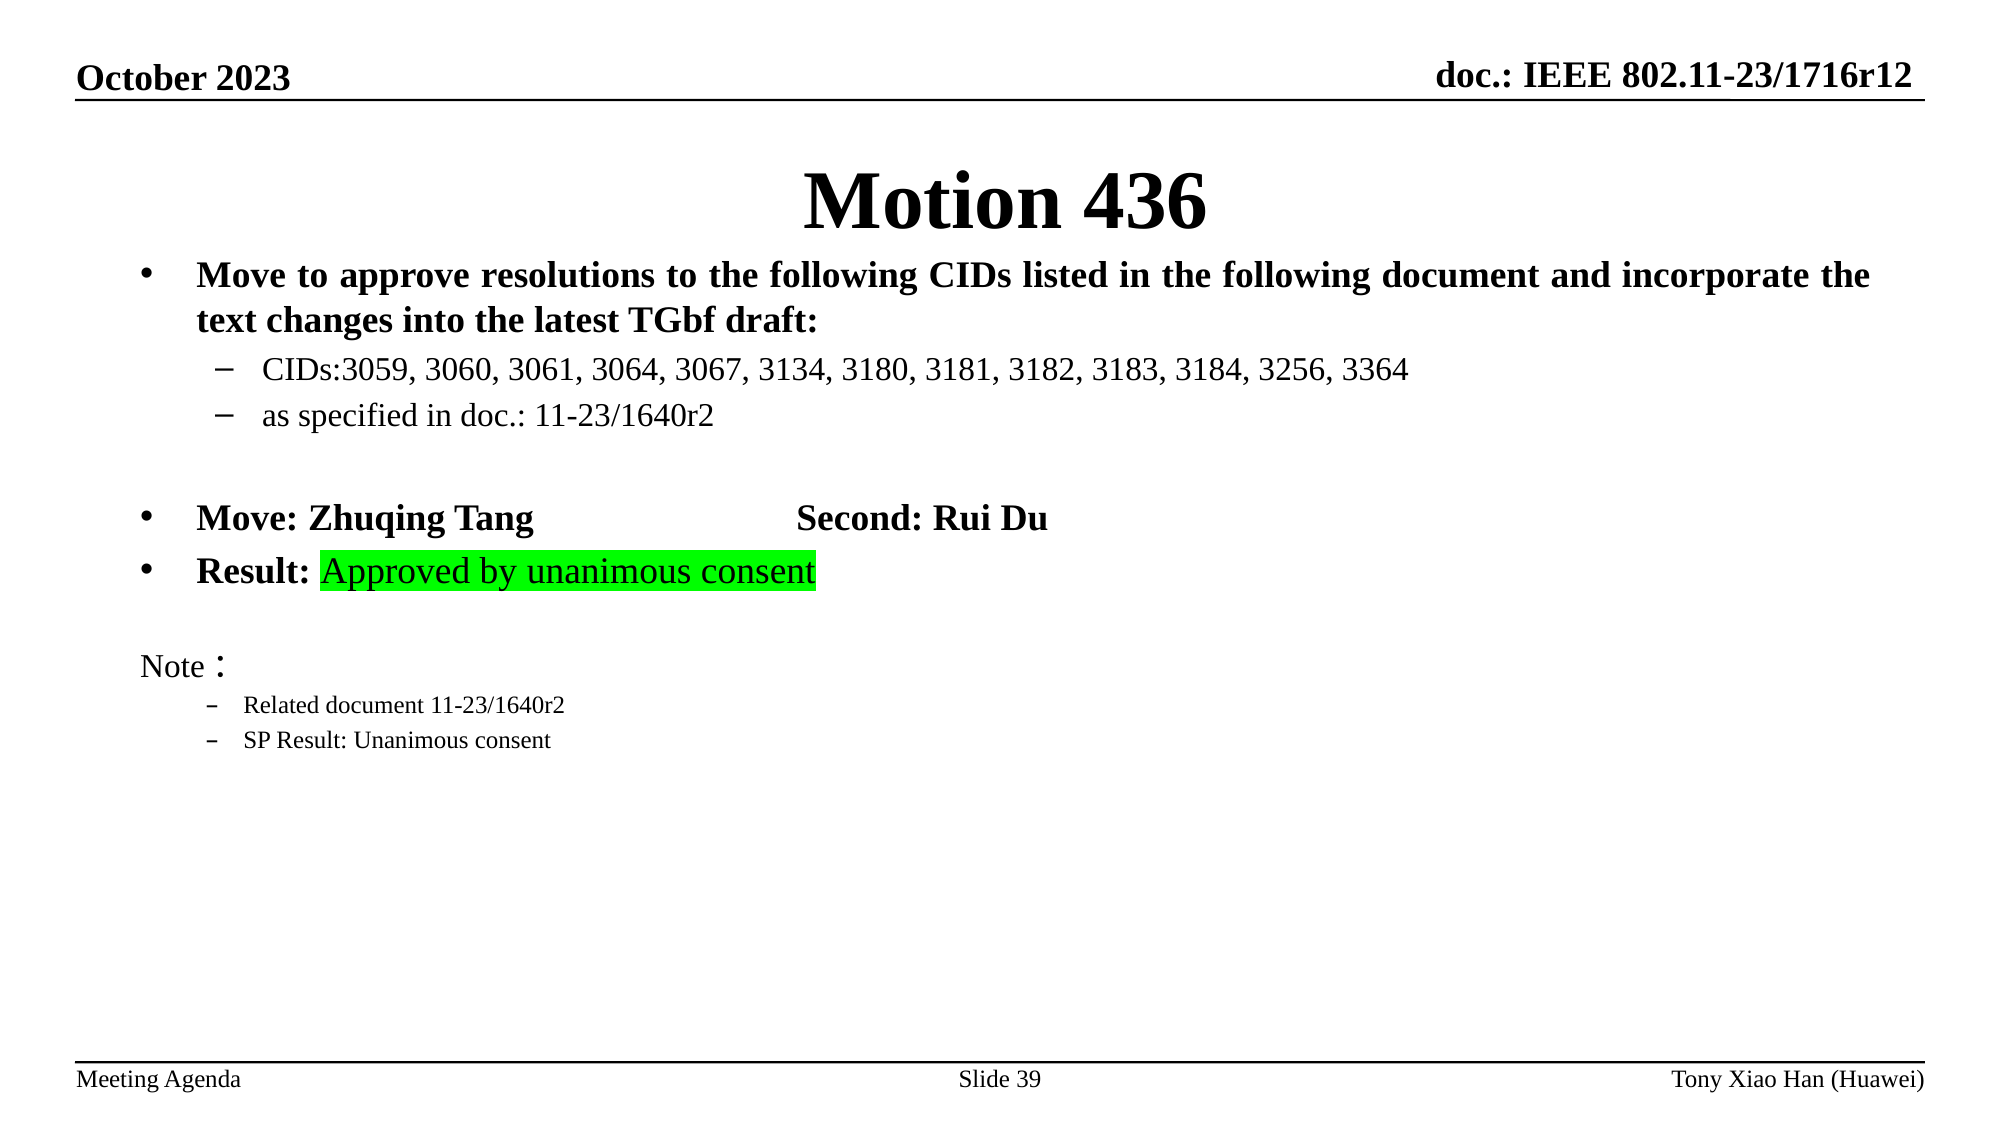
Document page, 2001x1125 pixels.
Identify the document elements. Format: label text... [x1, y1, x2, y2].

text_box Move to approve resolutions to the following CIDs listed in the following document and incorporate the text changes into the latest TGbf draft: CIDs:3059, 3060, 3061, 3064, 3067, 3134, 3180, 3181, 3182, 3183, 3184, 3256, 3364 as specified in doc.: 11-23/1640r2 Move: Zhuqing Tang Second: Rui Du Result: Approved by unanimous consent Note： Related document 11-23/1640r2 SP Result: Unanimous consent [125, 212, 1888, 988]
text_box Motion 436 [368, 137, 1644, 212]
